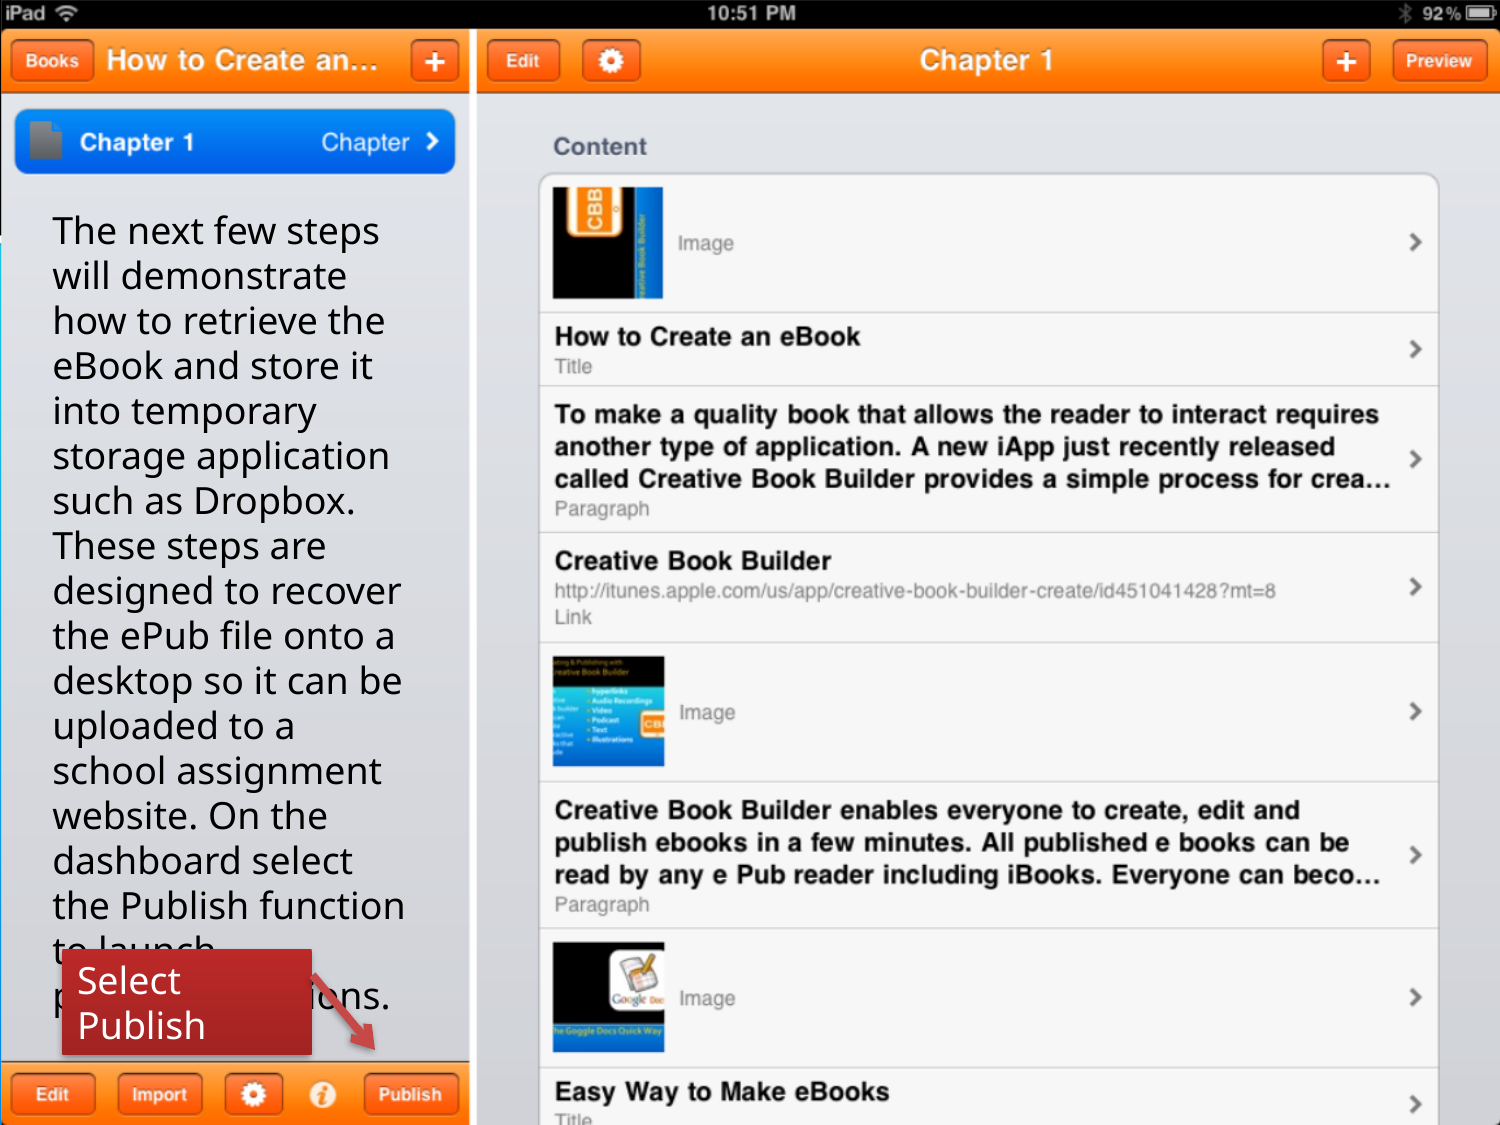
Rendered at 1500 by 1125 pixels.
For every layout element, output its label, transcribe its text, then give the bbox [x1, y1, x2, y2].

text_box Select Publish [62, 949, 181, 1055]
text_box The next few steps will demonstrate how to retrieve the eBook and store it into temporary storage application such as Dropbox. These steps are designed to recover the ePub file onto a desktop so it can be uploaded to a school assignment website. On the dashboard select the Publish function to launch publishing options. [37, 199, 181, 1070]
picture [2, 0, 1500, 1125]
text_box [312, 974, 375, 1050]
